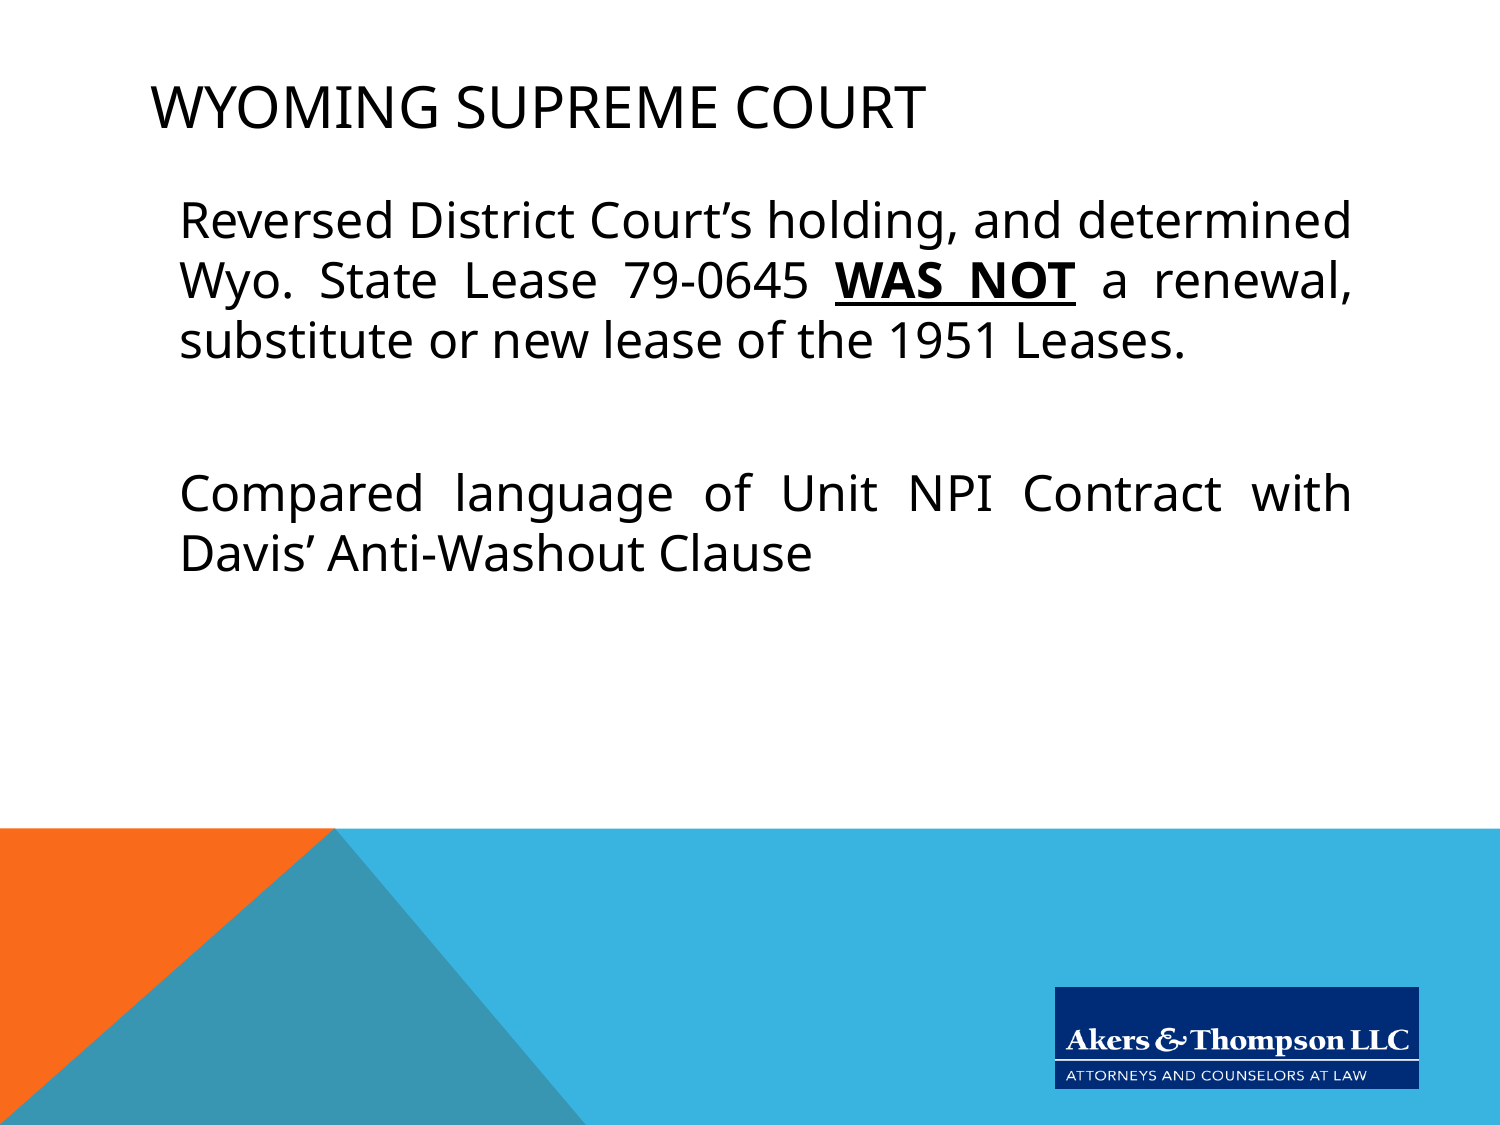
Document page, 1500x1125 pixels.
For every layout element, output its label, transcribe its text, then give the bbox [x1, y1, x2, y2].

list Reversed District Court’s holding, and determined Wyo. State Lease 79-0645 WAS NOT a renewal, substitute or new lease of the 1951 Leases. Compared language of Unit NPI Contract with Davis’ Anti-Washout Clause [135, 180, 1369, 768]
title Wyoming Supreme Court [135, 60, 1369, 150]
picture [1054, 987, 1419, 1090]
